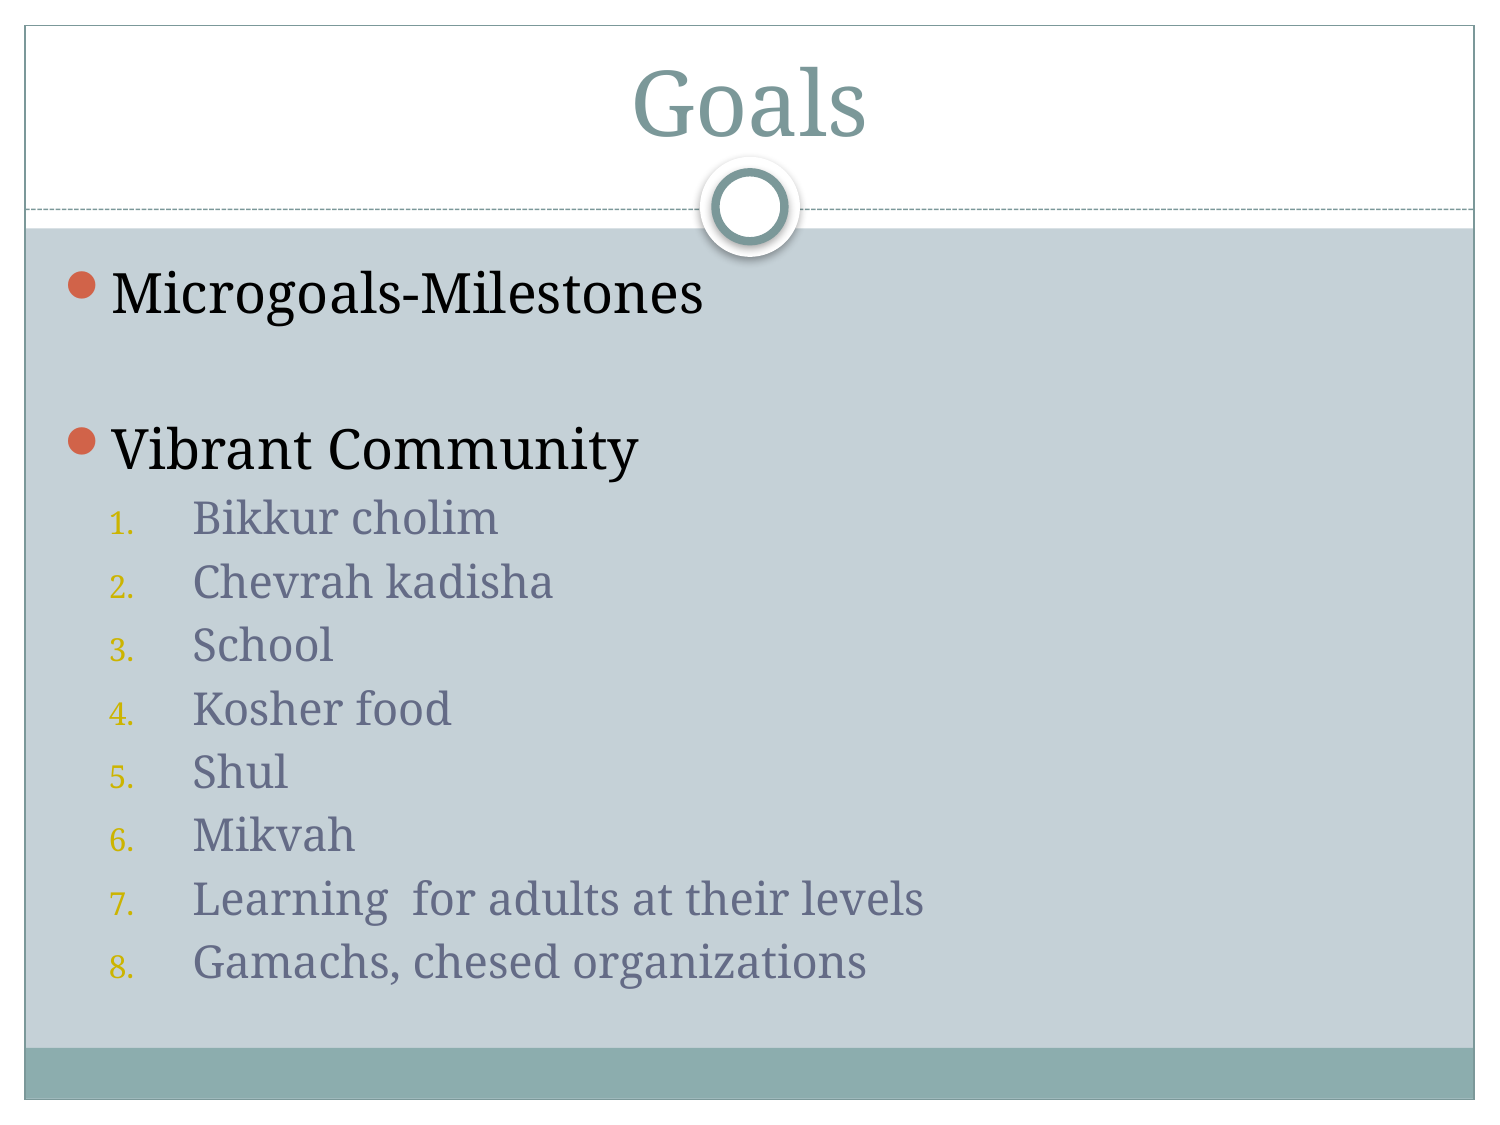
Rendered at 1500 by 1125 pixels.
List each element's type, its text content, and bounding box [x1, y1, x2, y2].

title Goals [49, 37, 1450, 162]
list Microgoals-Milestones Vibrant Community Bikkur cholim Chevrah kadisha School Kosher food Shul Mikvah Learning for adults at their levels Gamachs, chesed organizations [49, 250, 1445, 1001]
